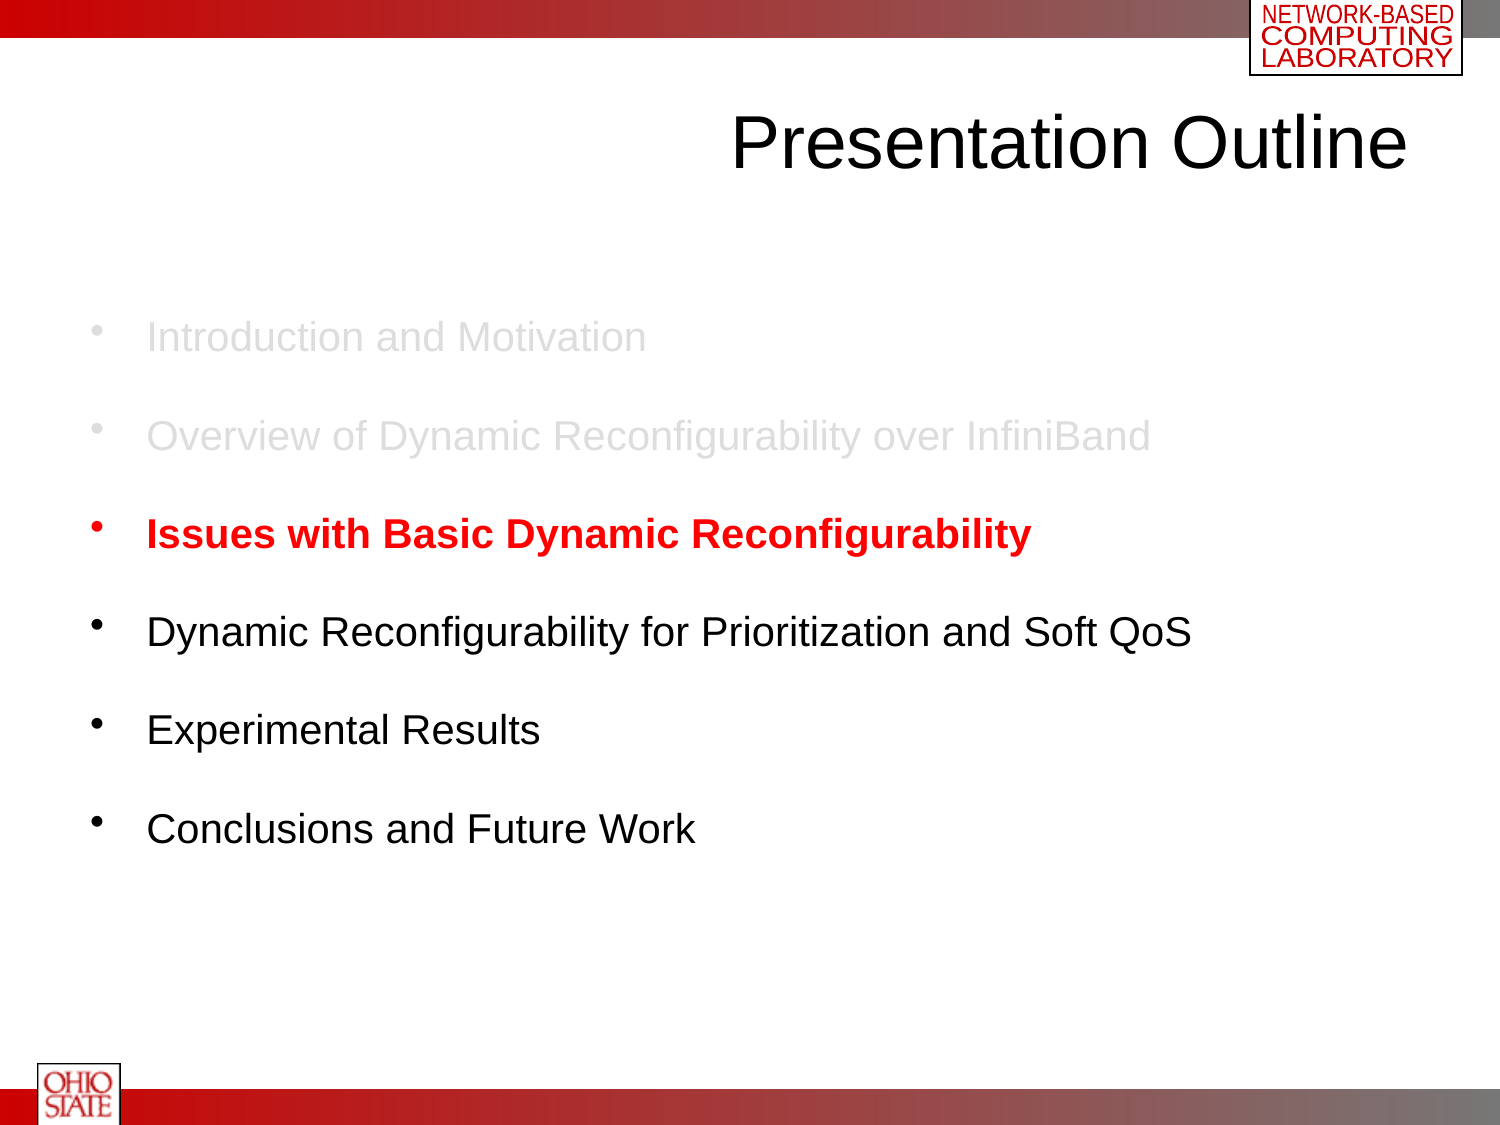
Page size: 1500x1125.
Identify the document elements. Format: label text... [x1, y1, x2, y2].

picture [37, 1063, 121, 1125]
list Introduction and Motivation Overview of Dynamic Reconfigurability over InfiniBand Issues with Basic Dynamic Reconfigurability Dynamic Reconfigurability for Prioritization and Soft QoS Experimental Results Conclusions and Future Work [75, 262, 1425, 1005]
title Presentation Outline [75, 45, 1425, 233]
